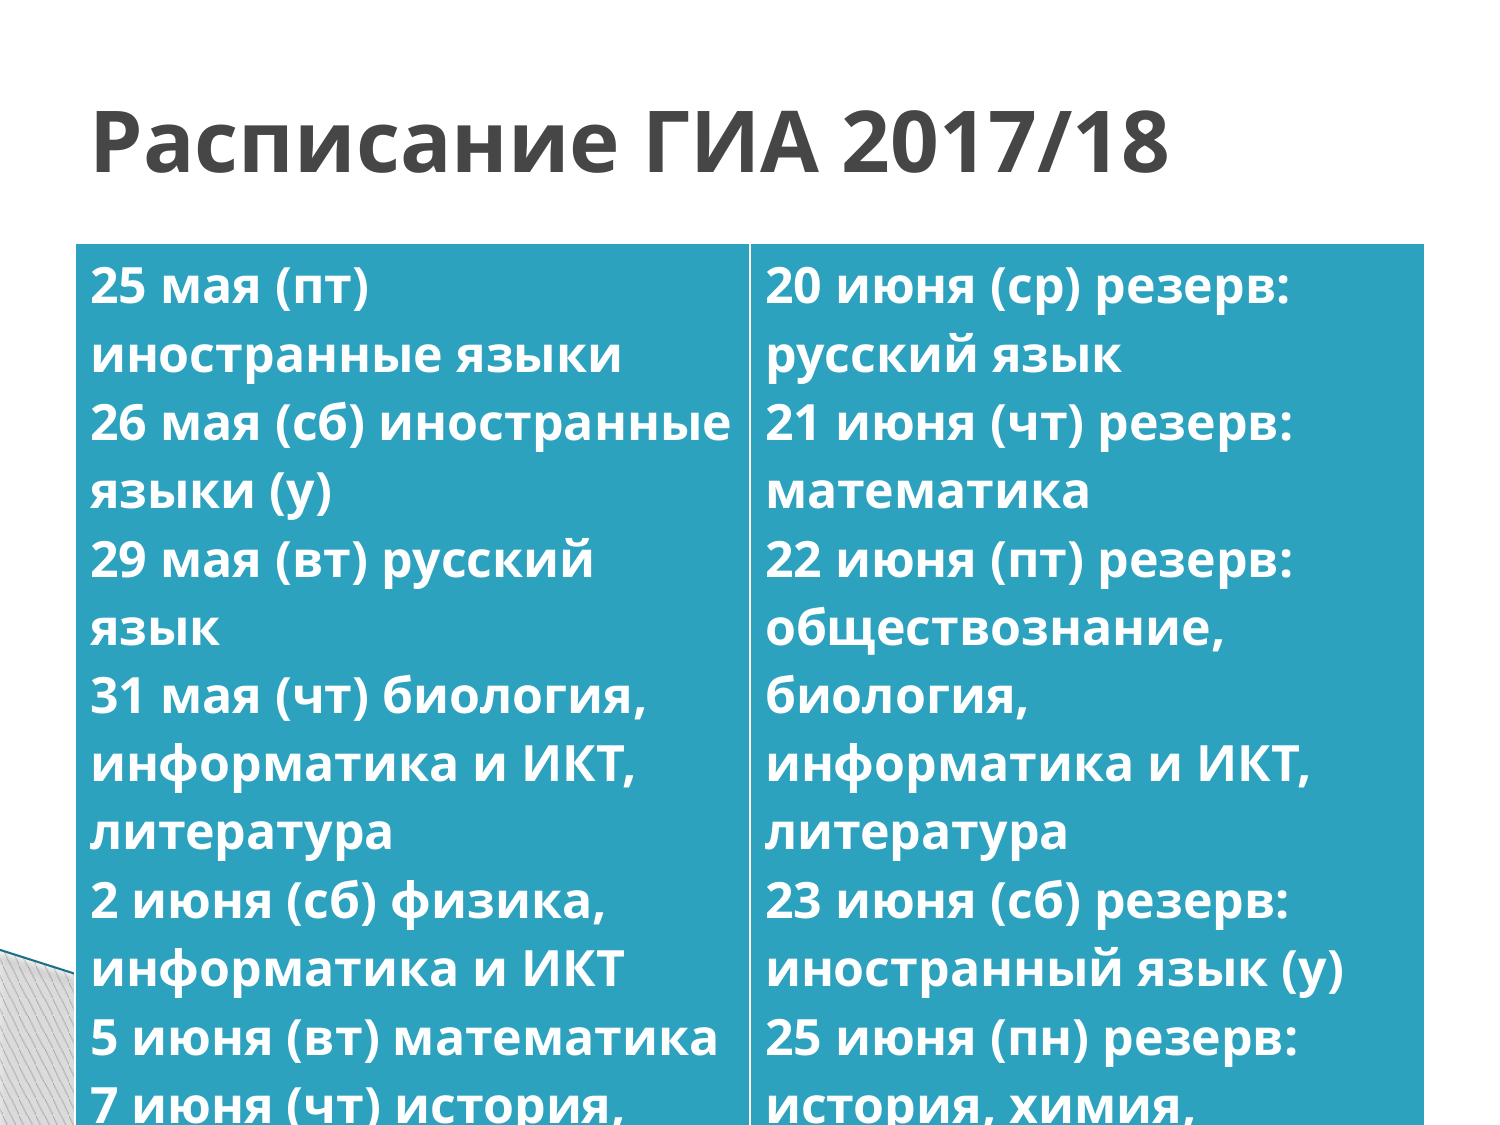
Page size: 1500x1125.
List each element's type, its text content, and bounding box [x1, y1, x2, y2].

table_header 25 мая (пт) иностранные языки 26 мая (сб) иностранные языки (у) 29 мая (вт) русский язык 31 мая (чт) биология, информатика и ИКТ, литература 2 июня (сб) физика, информатика и ИКТ 5 июня (вт) математика 7 июня (чт) история, химия, география 9 июня (сб) обществознание [76, 244, 749, 1125]
table_header 20 июня (ср) резерв: русский язык 21 июня (чт) резерв: математика 22 июня (пт) резерв: обществознание, биология, информатика и ИКТ, литература 23 июня (сб) резерв: иностранный язык (у) 25 июня (пн) резерв: история, химия, физика, география 28 июня (чт) резерв: по всем учебным предметам, иностранный (п) 29 июня (пт) резерв: по всем учебным предметам резерв: по всем учебным предметам [751, 244, 1424, 1125]
title Расписание ГИА 2017/18 [75, 45, 1425, 233]
